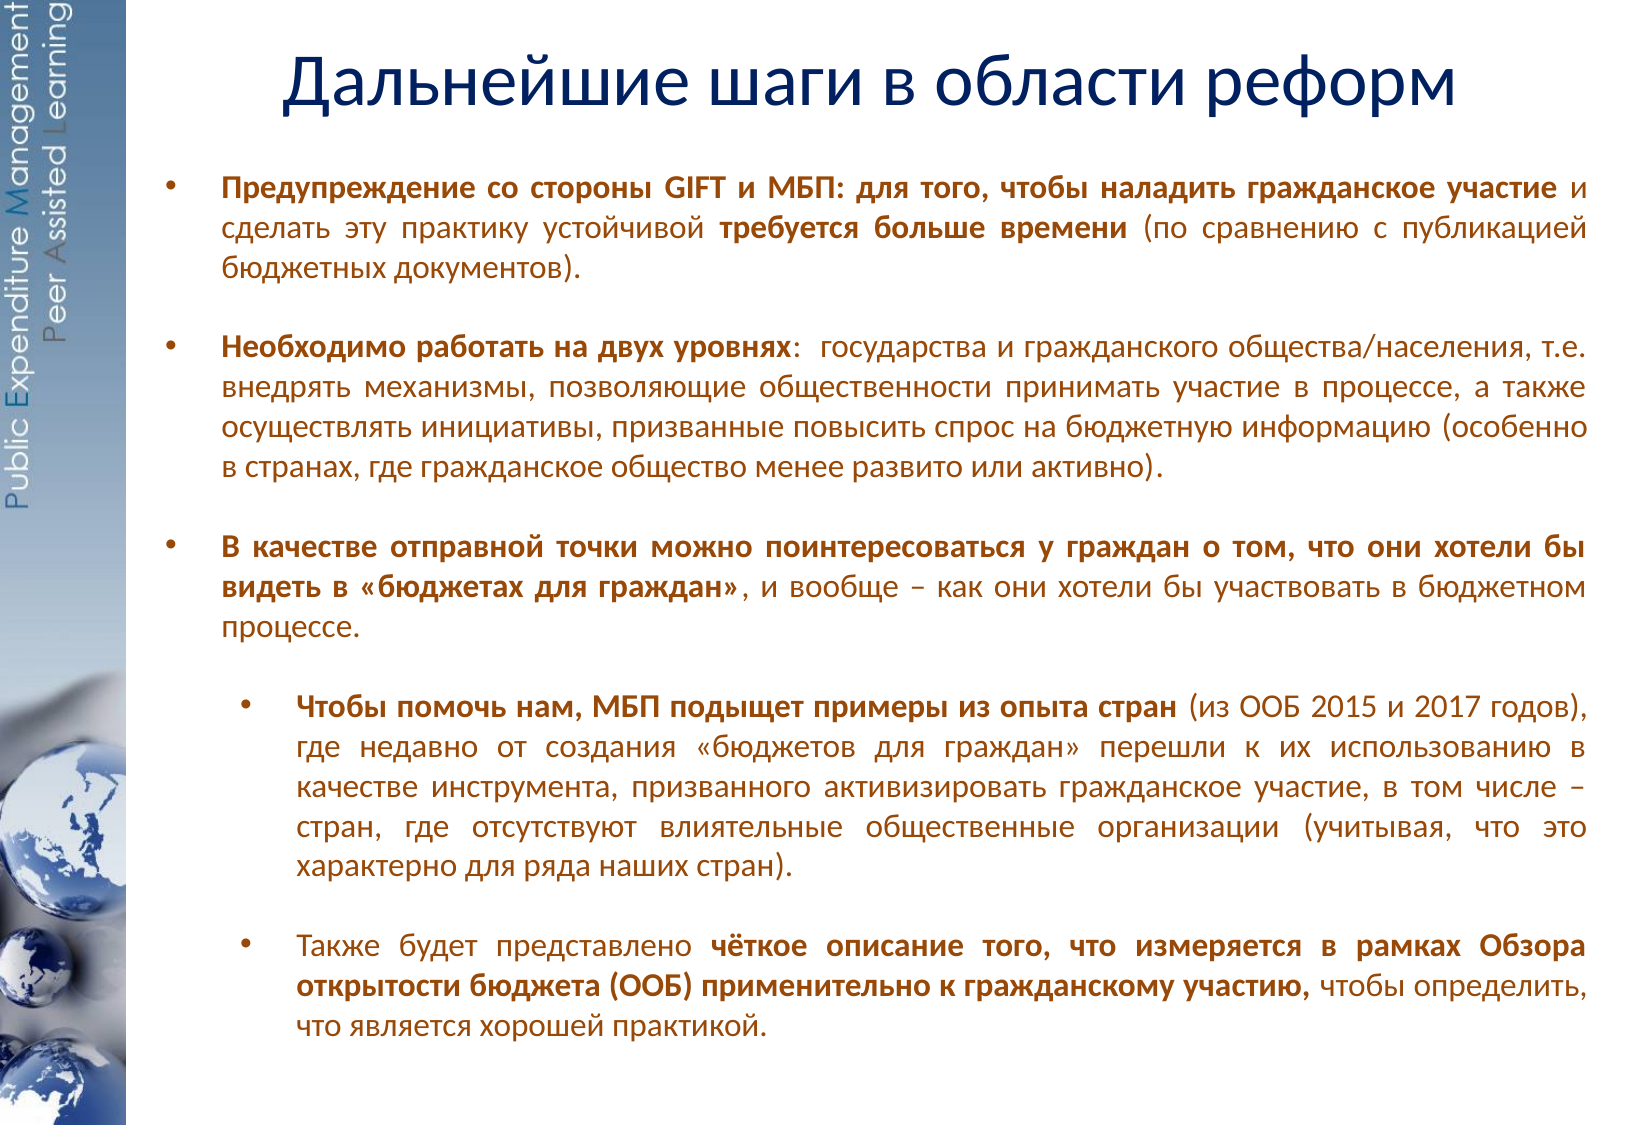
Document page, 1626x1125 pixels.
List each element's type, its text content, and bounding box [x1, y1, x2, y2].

subtitle Предупреждение со стороны GIFT и МБП: для того, чтобы наладить гражданское участие и сделать эту практику устойчивой требуется больше времени (по сравнению с публикацией бюджетных документов). Необходимо работать на двух уровнях: государства и гражданского общества/населения, т.е. внедрять механизмы, позволяющие общественности принимать участие в процессе, а также осуществлять инициативы, призванные повысить спрос на бюджетную информацию (особенно в странах, где гражданское общество менее развито или активно). В качестве отправной точки можно поинтересоваться у граждан о том, что они хотели бы видеть в «бюджетах для граждан», и вообще – как они хотели бы участвовать в бюджетном процессе. Чтобы помочь нам, МБП подыщет примеры из опыта стран (из ООБ 2015 и 2017 годов), где недавно от создания «бюджетов для граждан» перешли к их использованию в качестве инструмента, призванного активизировать гражданское участие, в том числе – стран, где отсутствуют влиятельные общественные организации (учитывая, что это характерно для ряда наших стран). Также будет представлено чёткое описание того, что измеряется в рамках Обзора открытости бюджета (ООБ) применительно к гражданскому участию, чтобы определить, что является хорошей практикой. [167, 137, 1604, 1125]
title Дальнейшие шаги в области реформ [145, 1, 1597, 151]
picture [0, 0, 126, 1125]
